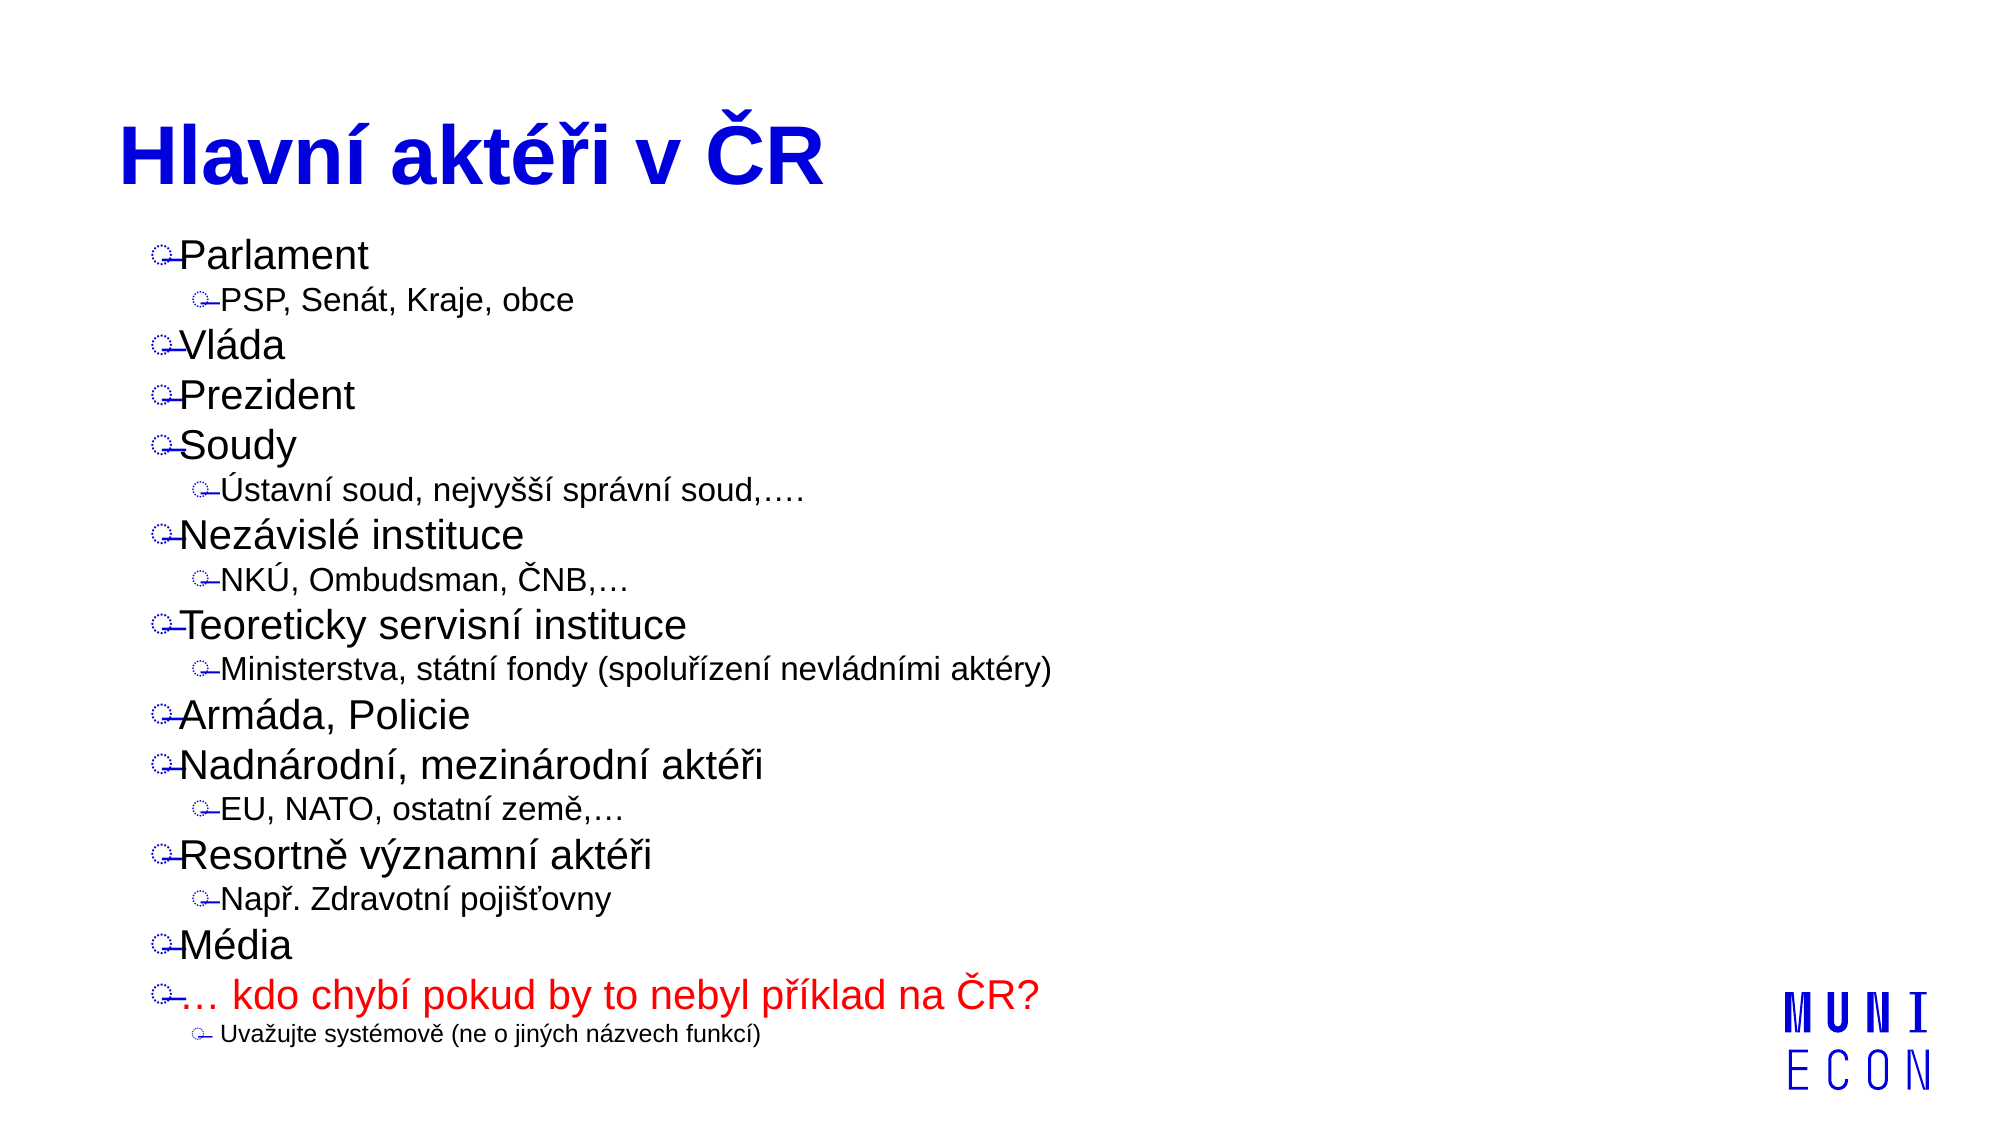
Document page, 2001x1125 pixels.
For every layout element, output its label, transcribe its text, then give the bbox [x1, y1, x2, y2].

list Parlament PSP, Senát, Kraje, obce Vláda Prezident Soudy Ústavní soud, nejvyšší správní soud,…. Nezávislé instituce NKÚ, Ombudsman, ČNB,… Teoreticky servisní instituce Ministerstva, státní fondy (spoluřízení nevládními aktéry) Armáda, Policie Nadnárodní, mezinárodní aktéři EU, NATO, ostatní země,… Resortně významní aktéři Např. Zdravotní pojišťovny Média … kdo chybí pokud by to nebyl příklad na ČR? Uvažujte systémově (ne o jiných názvech funkcí) [137, 227, 1863, 1094]
title Hlavní aktéři v ČR [118, 118, 1883, 193]
